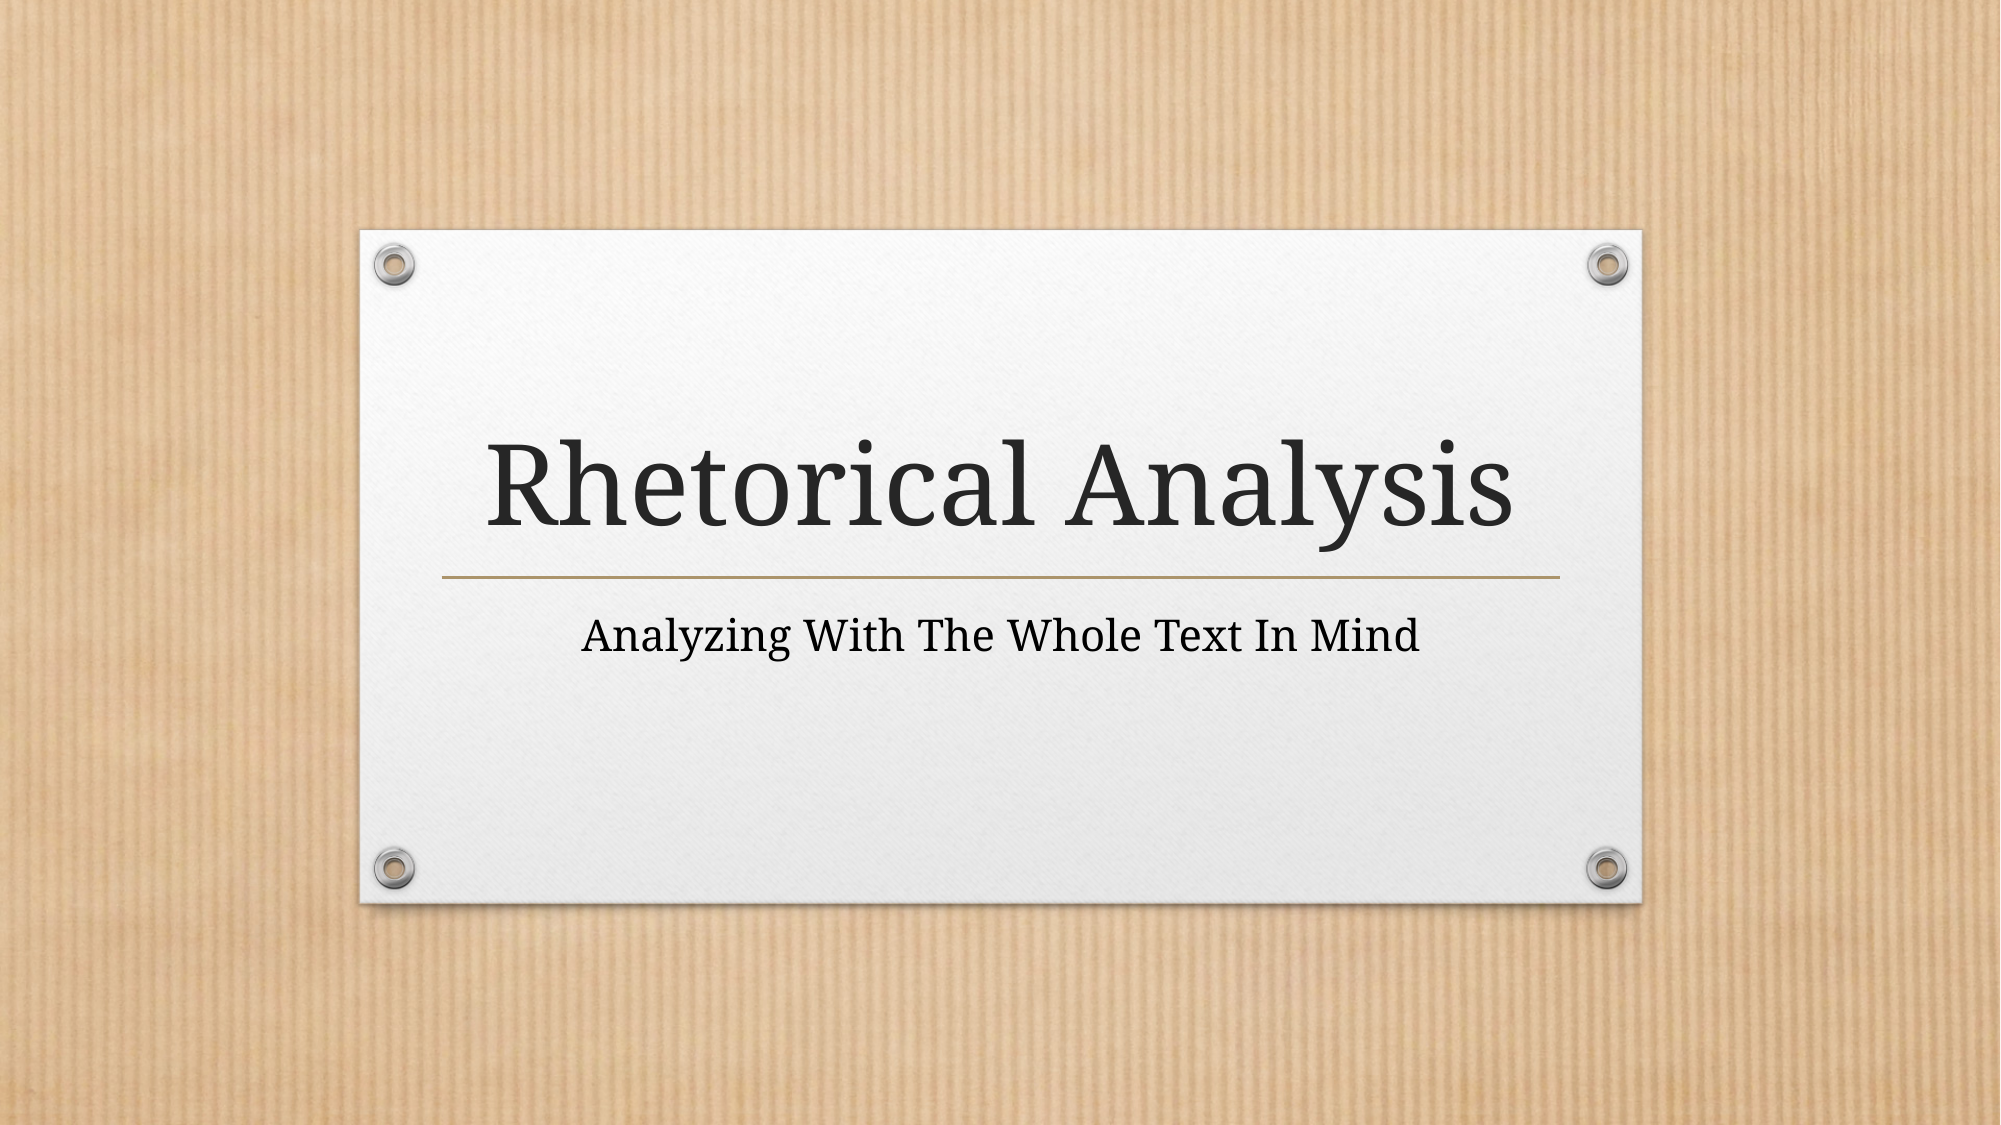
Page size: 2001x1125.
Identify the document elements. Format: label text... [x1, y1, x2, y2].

title Rhetorical Analysis [441, 306, 1560, 556]
subtitle Analyzing With The Whole Text In Mind [441, 600, 1560, 817]
picture [0, 0, 2001, 1125]
